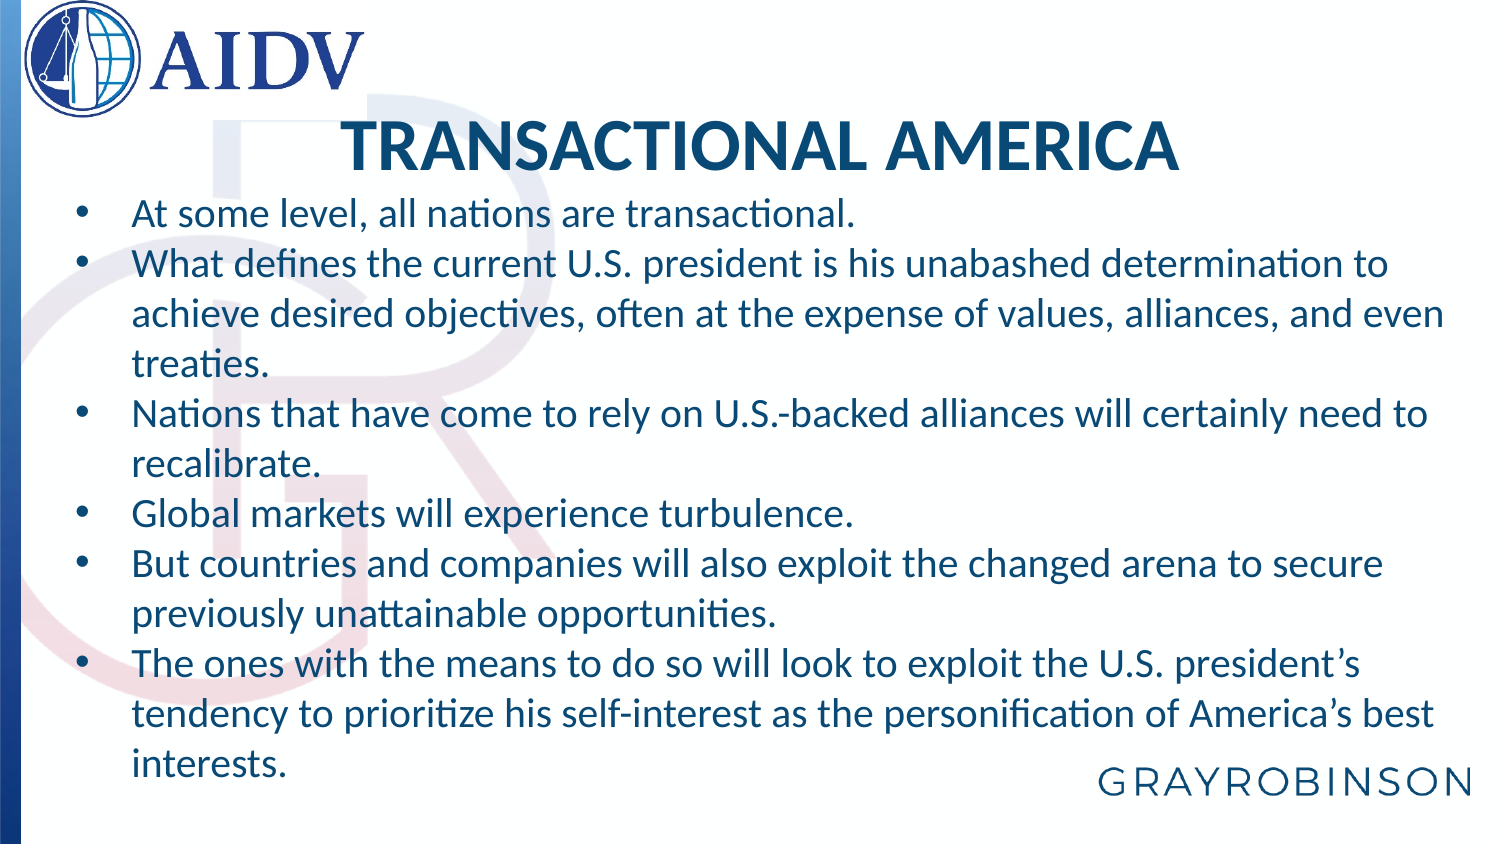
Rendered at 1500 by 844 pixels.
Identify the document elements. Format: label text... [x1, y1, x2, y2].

picture [0, 0, 21, 844]
picture [1098, 767, 1470, 796]
text_box TRANSACTIONAL AMERICA At some level, all nations are transactional. What defines the current U.S. president is his unabashed determination to achieve desired objectives, often at the expense of values, alliances, and even treaties. Nations that have come to rely on U.S.-backed alliances will certainly need to recalibrate. Global markets will experience turbulence. But countries and companies will also exploit the changed arena to secure previously unattainable opportunities. The ones with the means to do so will look to exploit the U.S. president’s tendency to prioritize his self-interest as the personification of America’s best interests. [75, 95, 1464, 786]
picture [22, 0, 368, 121]
